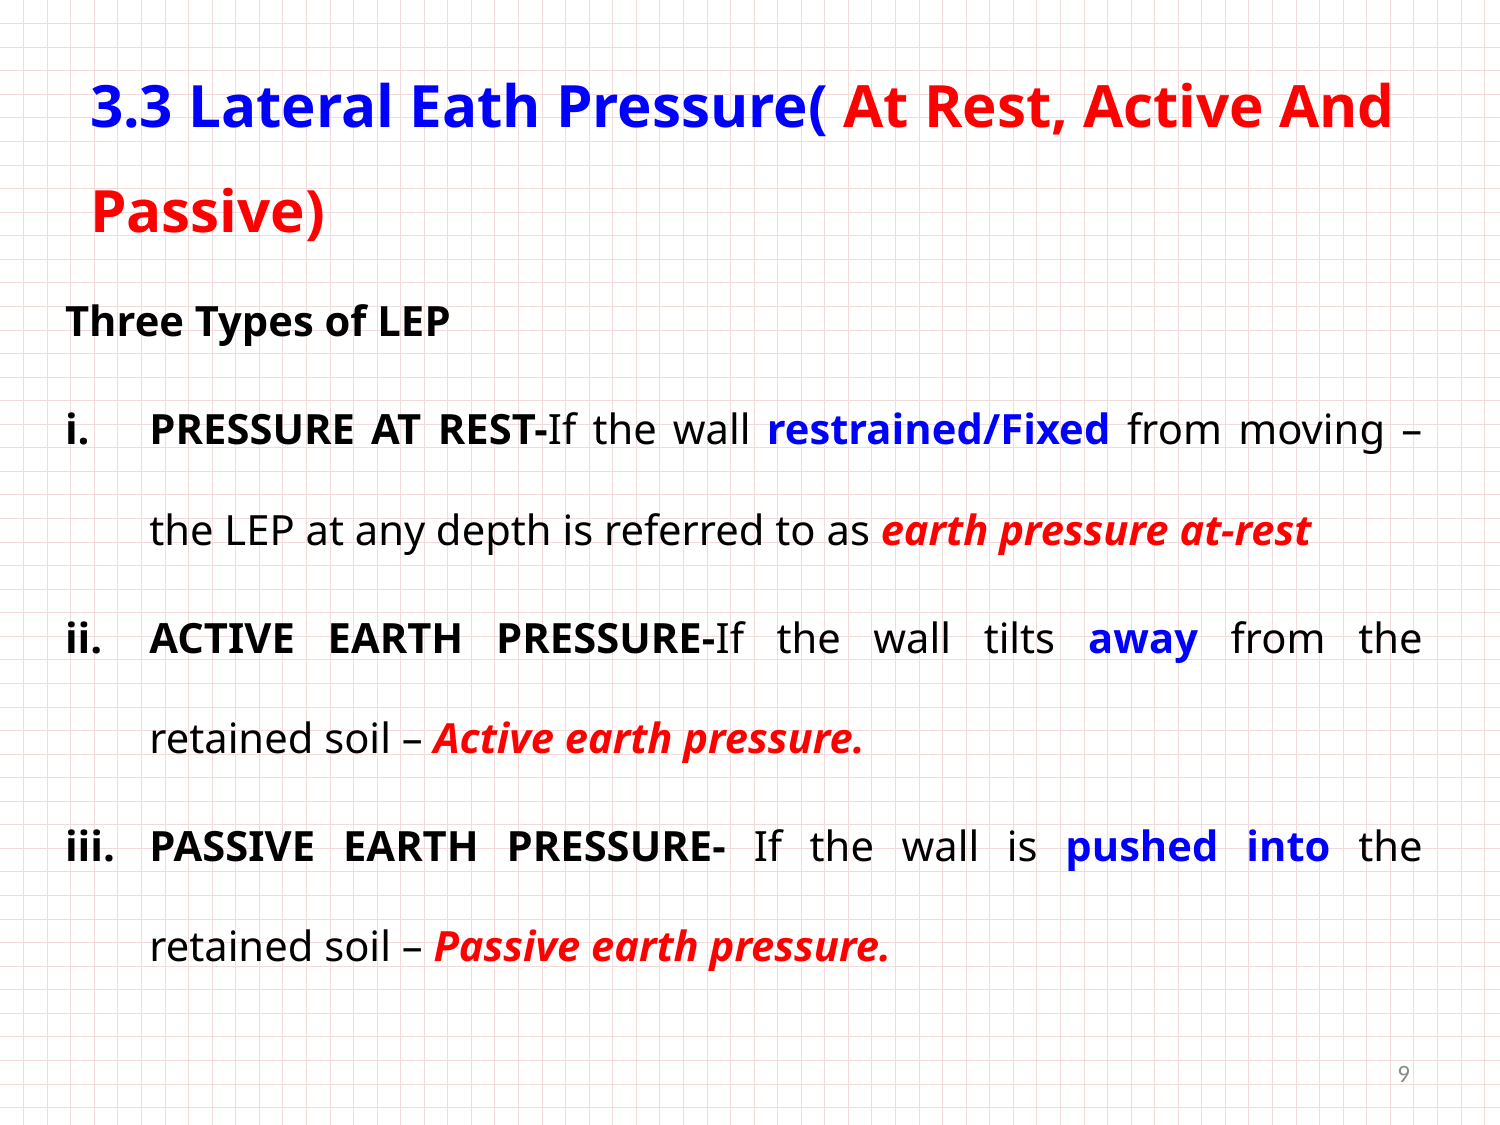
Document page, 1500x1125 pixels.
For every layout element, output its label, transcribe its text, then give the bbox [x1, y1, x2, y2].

slide_number 9 [1074, 1042, 1425, 1103]
title 3.3 Lateral Eath Pressure( At Rest, Active And Passive) [75, 45, 1463, 233]
list Three Types of LEP PRESSURE AT REST-If the wall restrained/Fixed from moving – the LEP at any depth is referred to as earth pressure at-rest ACTIVE EARTH PRESSURE-If the wall tilts away from the retained soil – Active earth pressure. PASSIVE EARTH PRESSURE- If the wall is pushed into the retained soil – Passive earth pressure. [50, 237, 1438, 1025]
